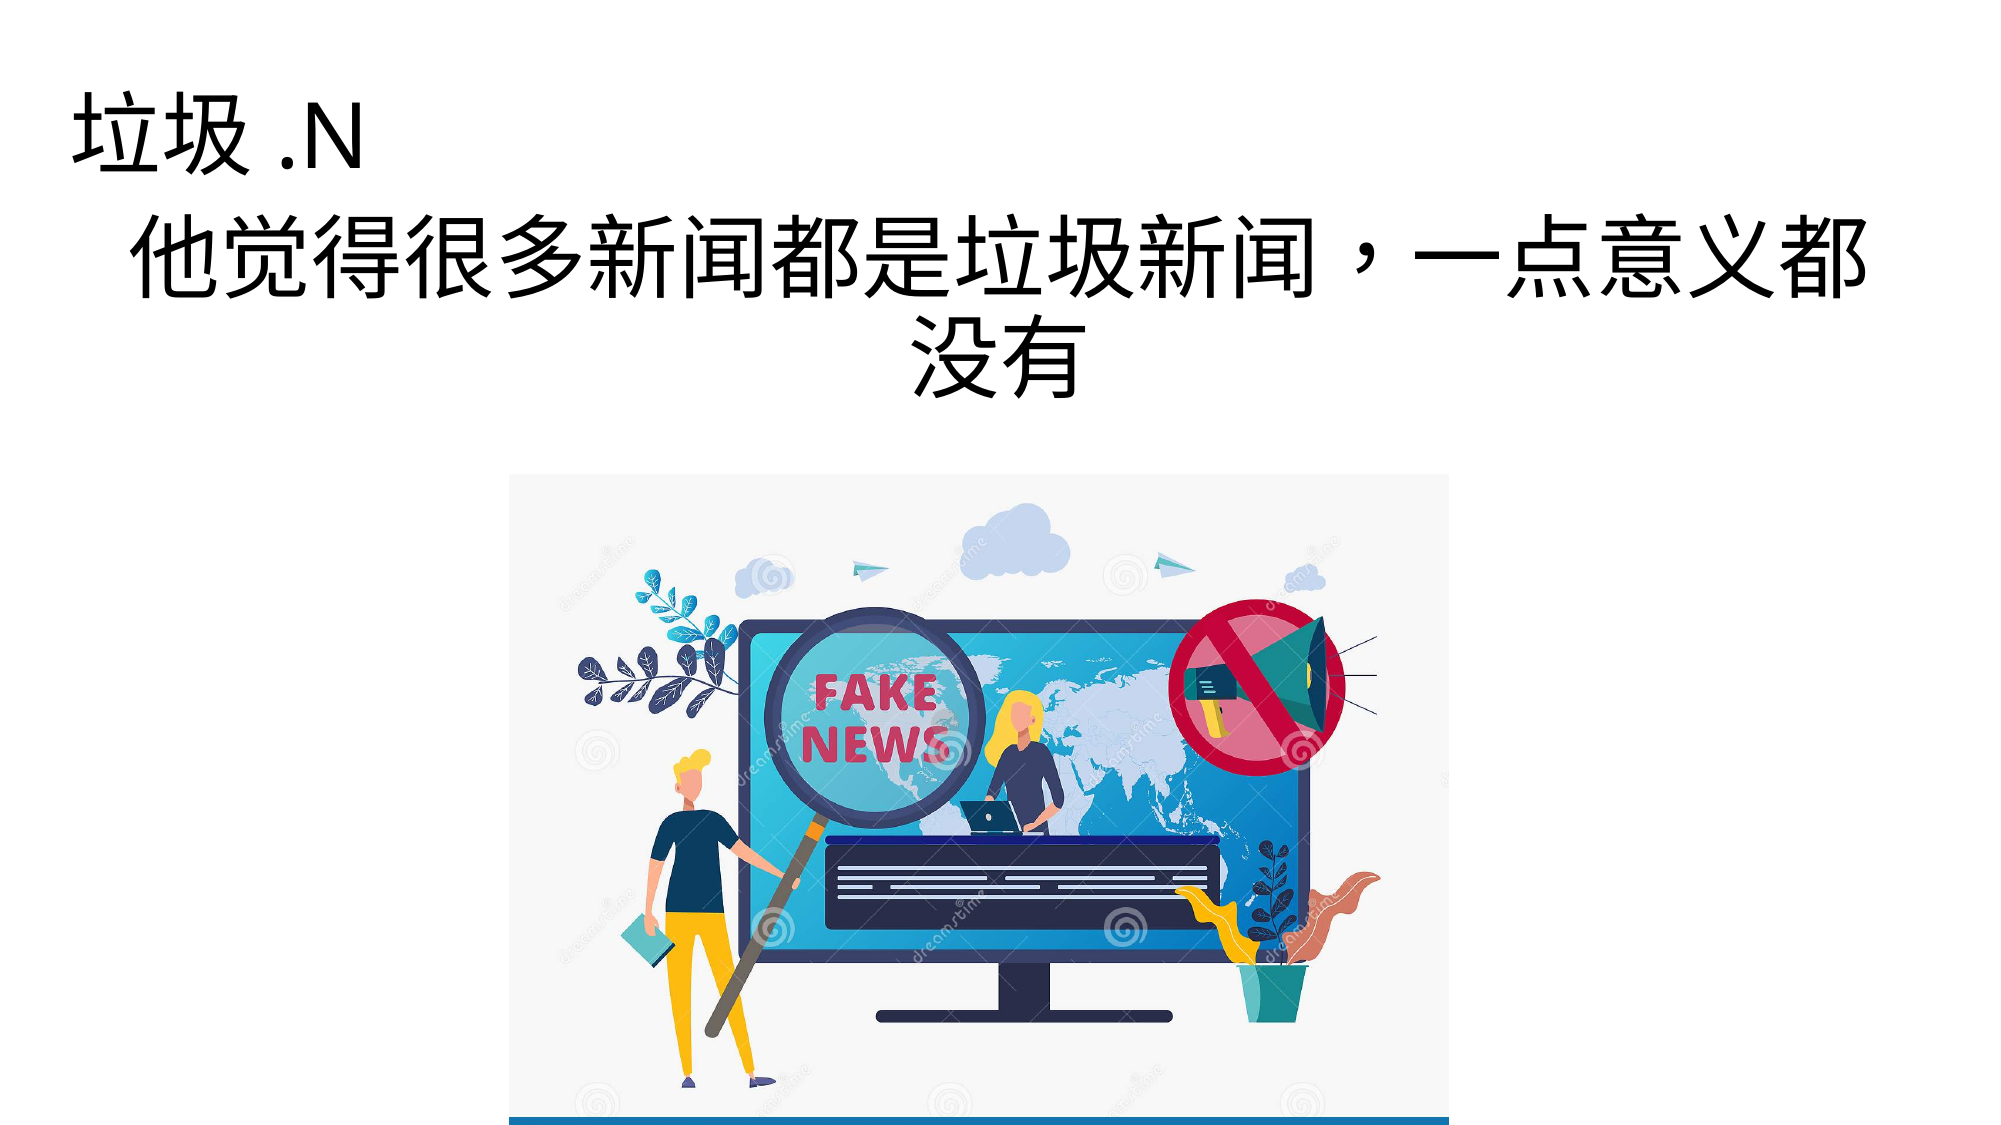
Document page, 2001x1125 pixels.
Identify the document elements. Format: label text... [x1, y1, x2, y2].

title 垃圾.N [55, 38, 1831, 338]
text_box [605, 120, 2000, 394]
picture [509, 474, 1449, 1125]
text_box 他觉得很多新闻都是垃圾新闻，一点意义都没有 [102, 203, 1898, 421]
